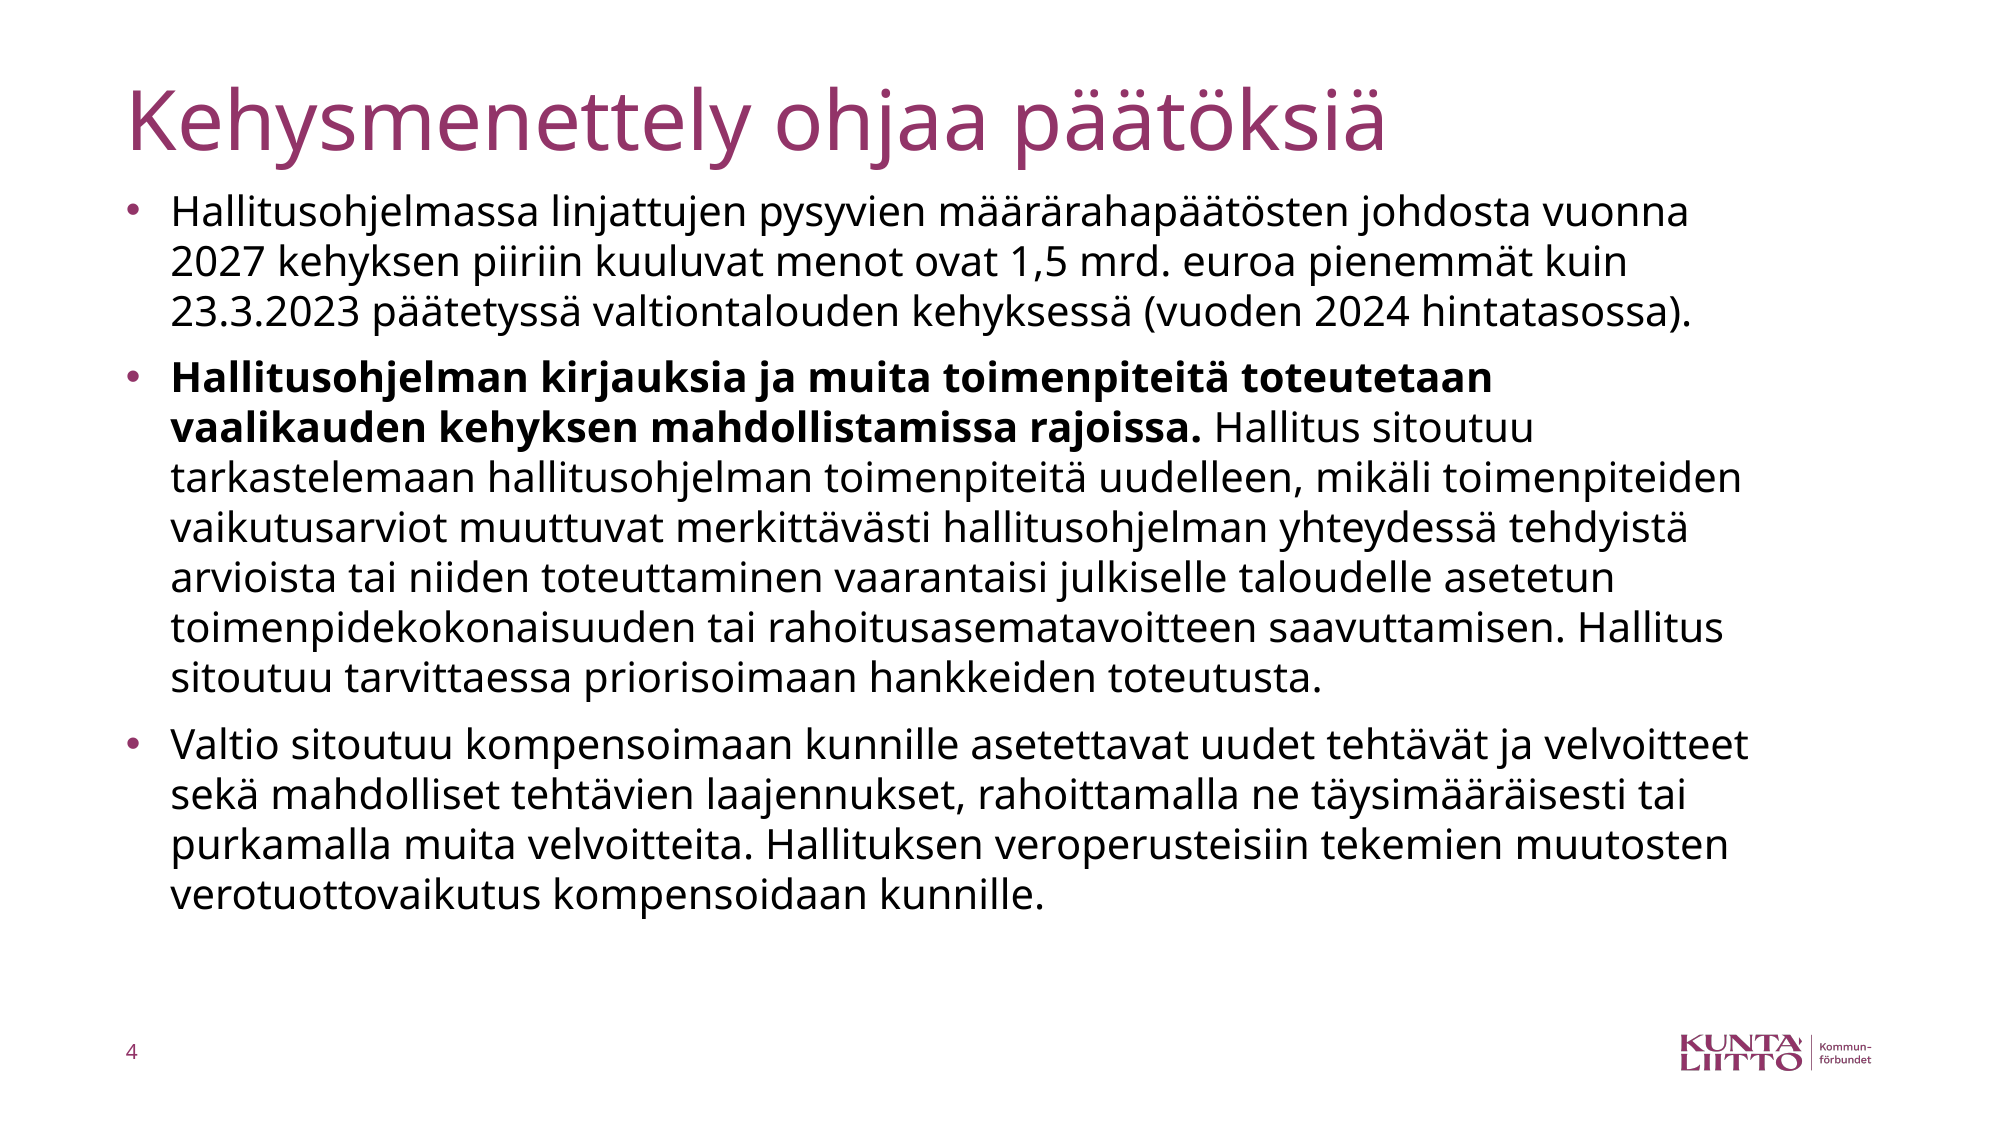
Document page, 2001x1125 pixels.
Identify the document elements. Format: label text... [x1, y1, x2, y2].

slide_number 4 [125, 1035, 197, 1071]
list Hallitusohjelmassa linjattujen pysyvien määrärahapäätösten johdosta vuonna 2027 kehyksen piiriin kuuluvat menot ovat 1,5 mrd. euroa pienemmät kuin 23.3.2023 päätetyssä valtiontalouden kehyksessä (vuoden 2024 hintatasossa). Hallitusohjelman kirjauksia ja muita toimenpiteitä toteutetaan vaalikauden kehyksen mahdollistamissa rajoissa. Hallitus sitoutuu tarkastelemaan hallitusohjelman toimenpiteitä uudelleen, mikäli toimenpiteiden vaikutusarviot muuttuvat merkittävästi hallitusohjelman yhteydessä tehdyistä arvioista tai niiden toteuttaminen vaarantaisi julkiselle taloudelle asetetun toimenpidekokonaisuuden tai rahoitusasematavoitteen saavuttamisen. Hallitus sitoutuu tarvittaessa priorisoimaan hankkeiden toteutusta. Valtio sitoutuu kompensoimaan kunnille asetettavat uudet tehtävät ja velvoitteet sekä mahdolliset tehtävien laajennukset, rahoittamalla ne täysimääräisesti tai purkamalla muita velvoitteita. Hallituksen veroperusteisiin tekemien muutosten verotuottovaikutus kompensoidaan kunnille. [125, 184, 1756, 811]
title Kehysmenettely ohjaa päätöksiä [125, 78, 1875, 244]
picture [1677, 1031, 1875, 1074]
